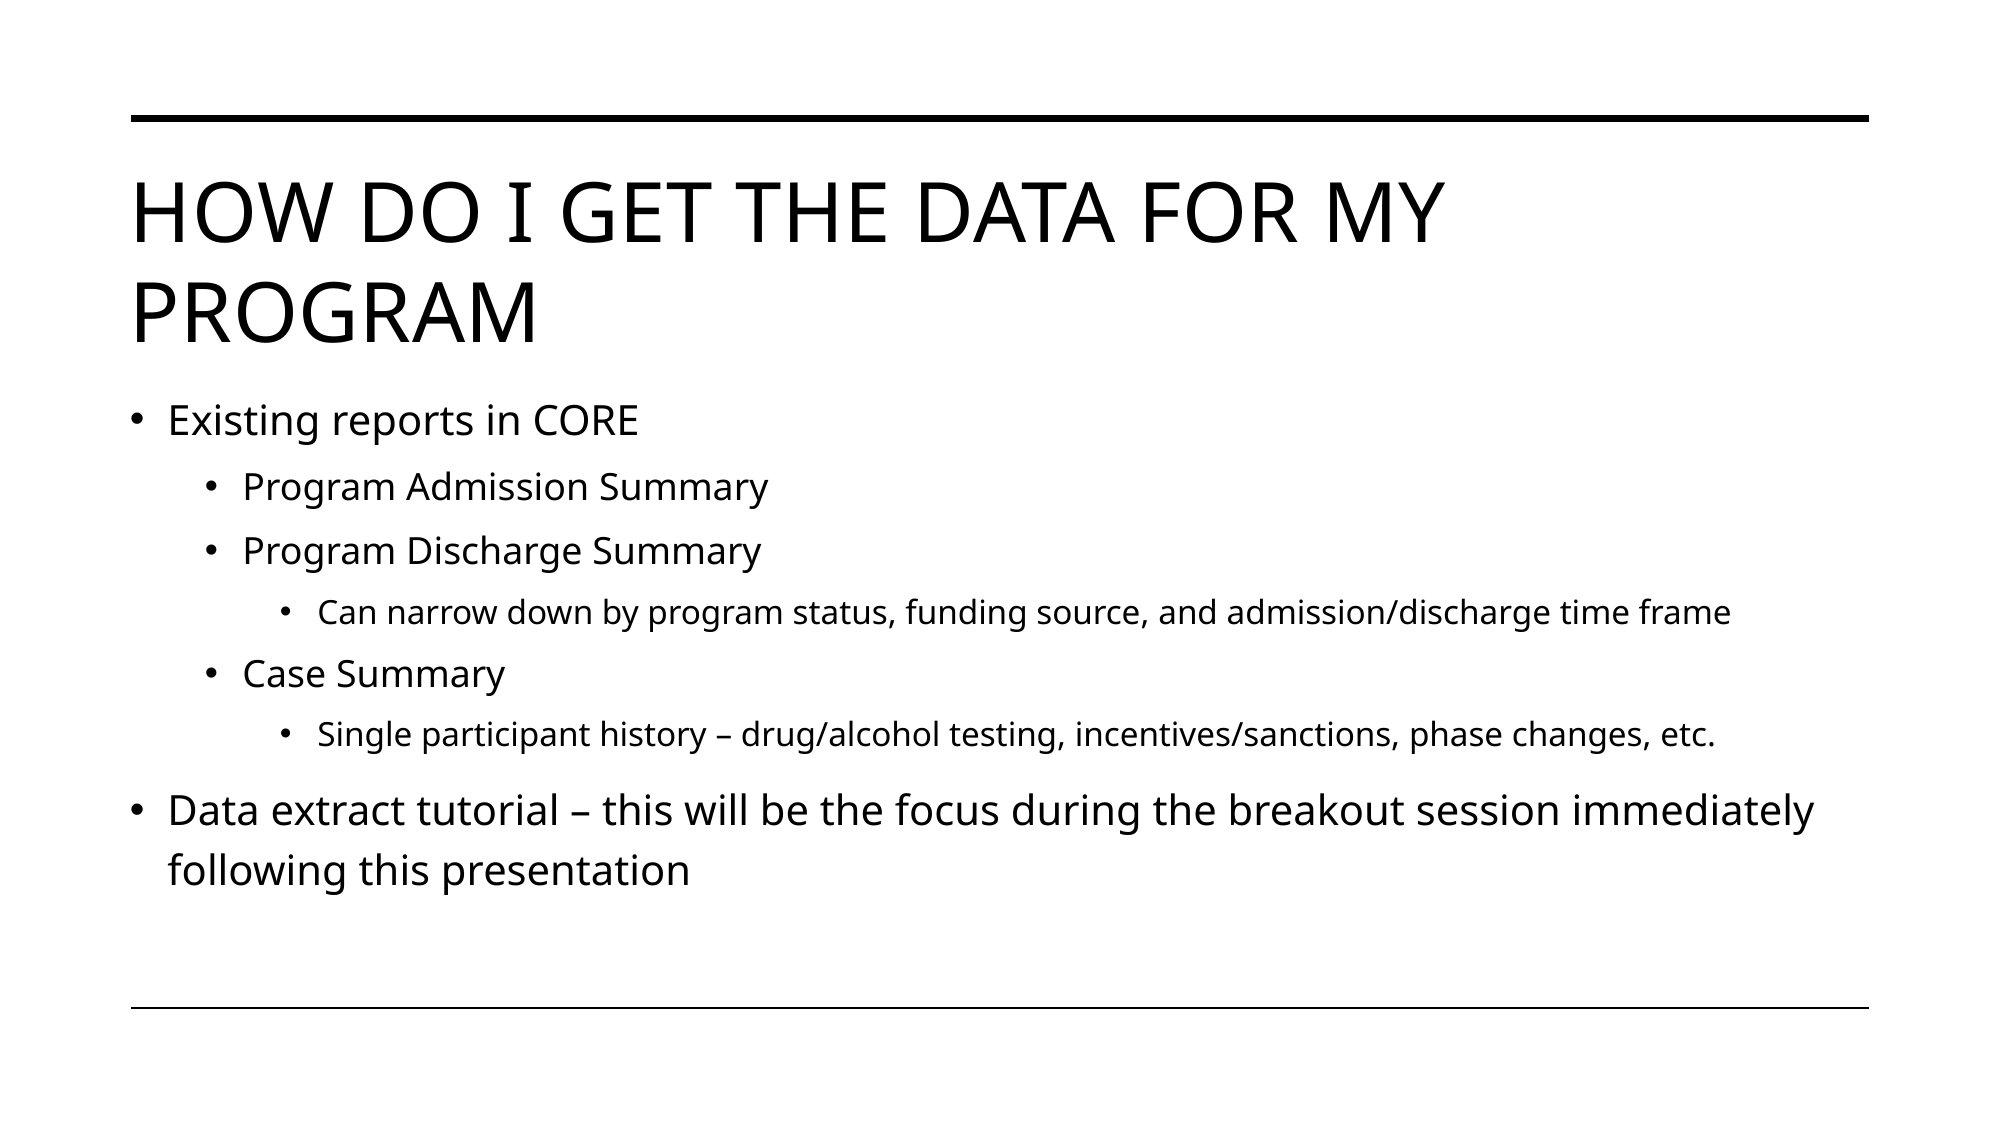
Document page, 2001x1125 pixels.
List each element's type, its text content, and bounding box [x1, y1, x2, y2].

list Existing reports in CORE Program Admission Summary Program Discharge Summary Can narrow down by program status, funding source, and admission/discharge time frame Case Summary Single participant history – drug/alcohol testing, incentives/sanctions, phase changes, etc. Data extract tutorial – this will be the focus during the breakout session immediately following this presentation [114, 376, 1869, 973]
title How do I Get the data for my Program [114, 151, 1869, 376]
